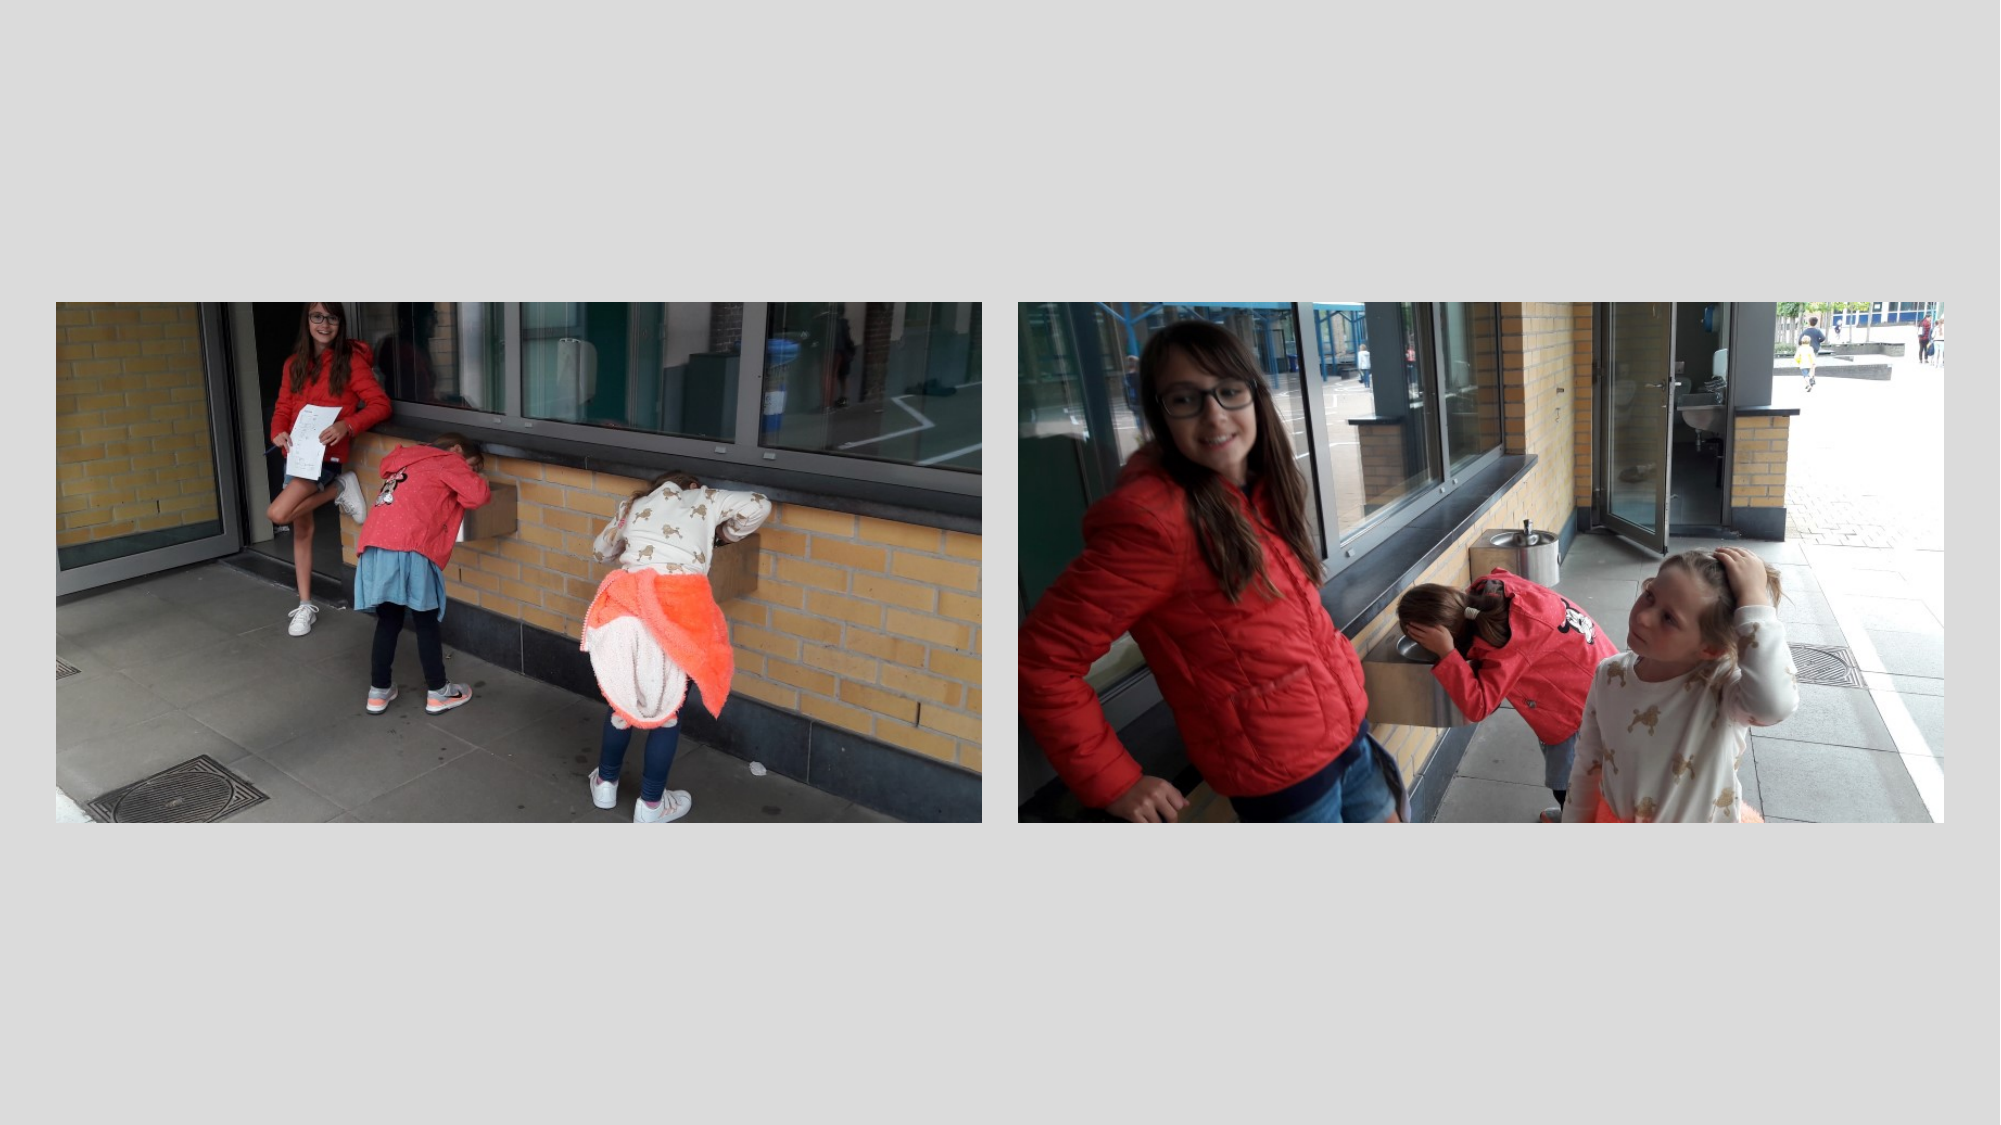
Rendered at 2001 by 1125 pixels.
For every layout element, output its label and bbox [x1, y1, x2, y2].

picture [1018, 302, 1944, 823]
picture [56, 302, 982, 823]
